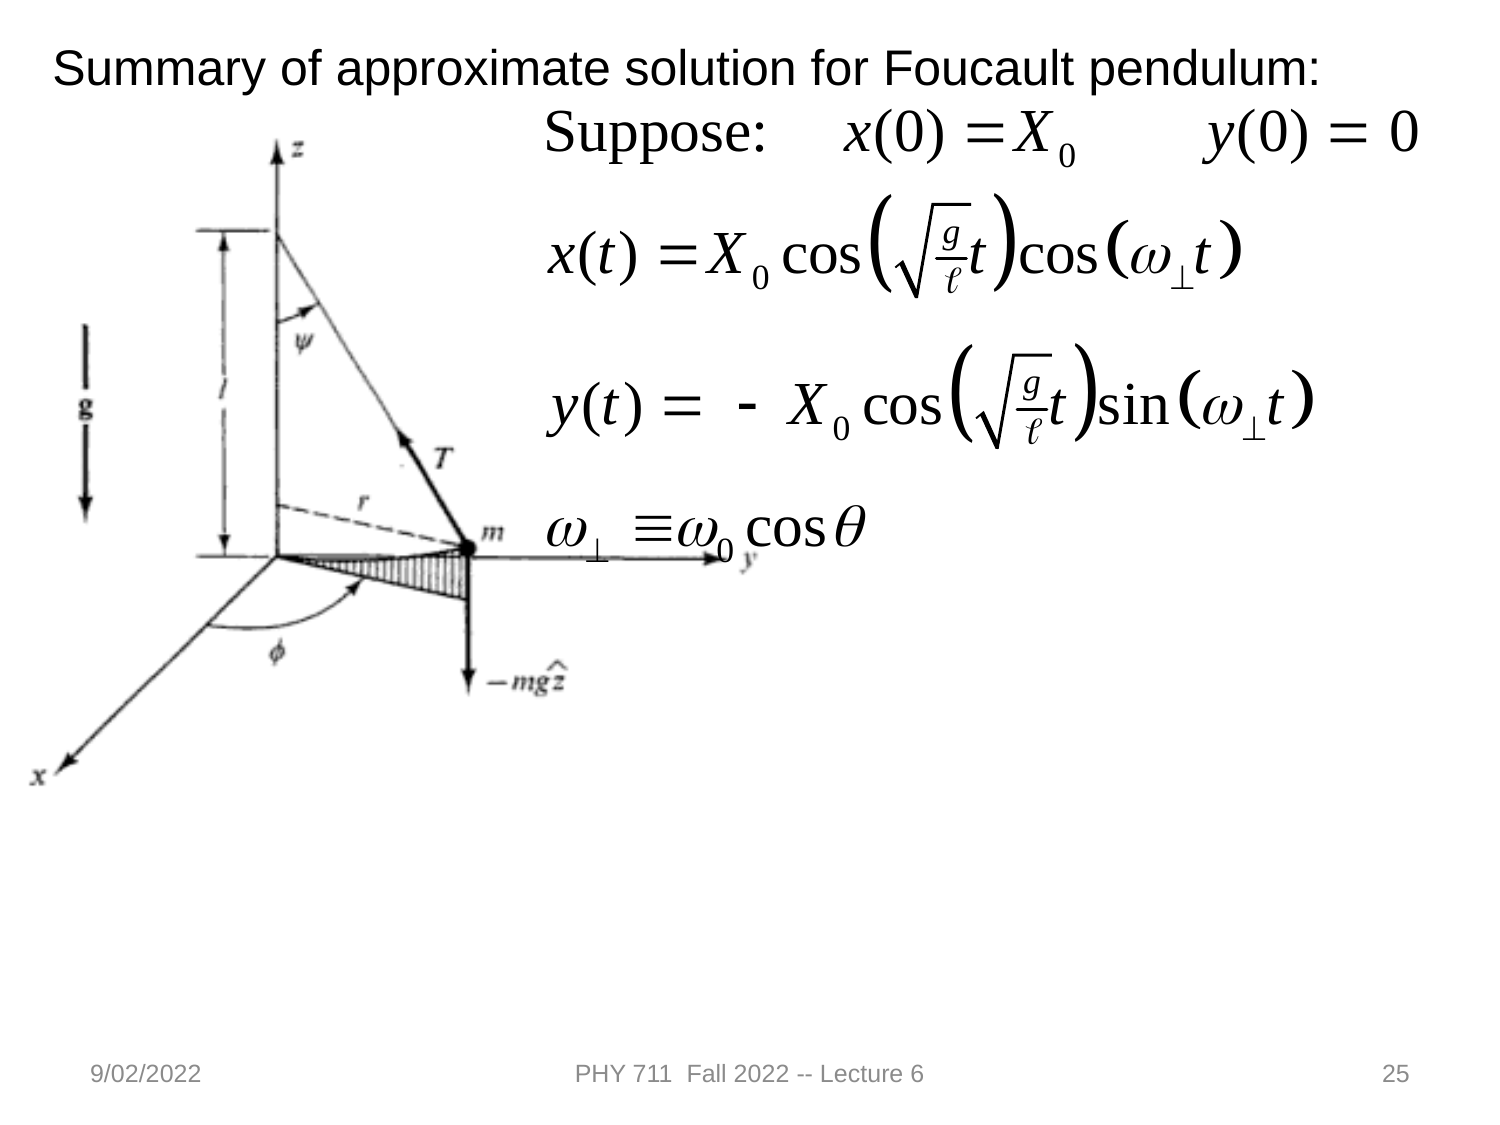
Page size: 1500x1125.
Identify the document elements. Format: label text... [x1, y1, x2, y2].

slide_number 25 [1074, 1042, 1425, 1103]
text_box Summary of approximate solution for Foucault pendulum: [37, 28, 1363, 103]
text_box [539, 94, 1426, 574]
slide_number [75, 1042, 425, 1103]
picture [0, 126, 781, 817]
footer PHY 711 Fall 2022 -- Lecture 6 [512, 1042, 988, 1103]
